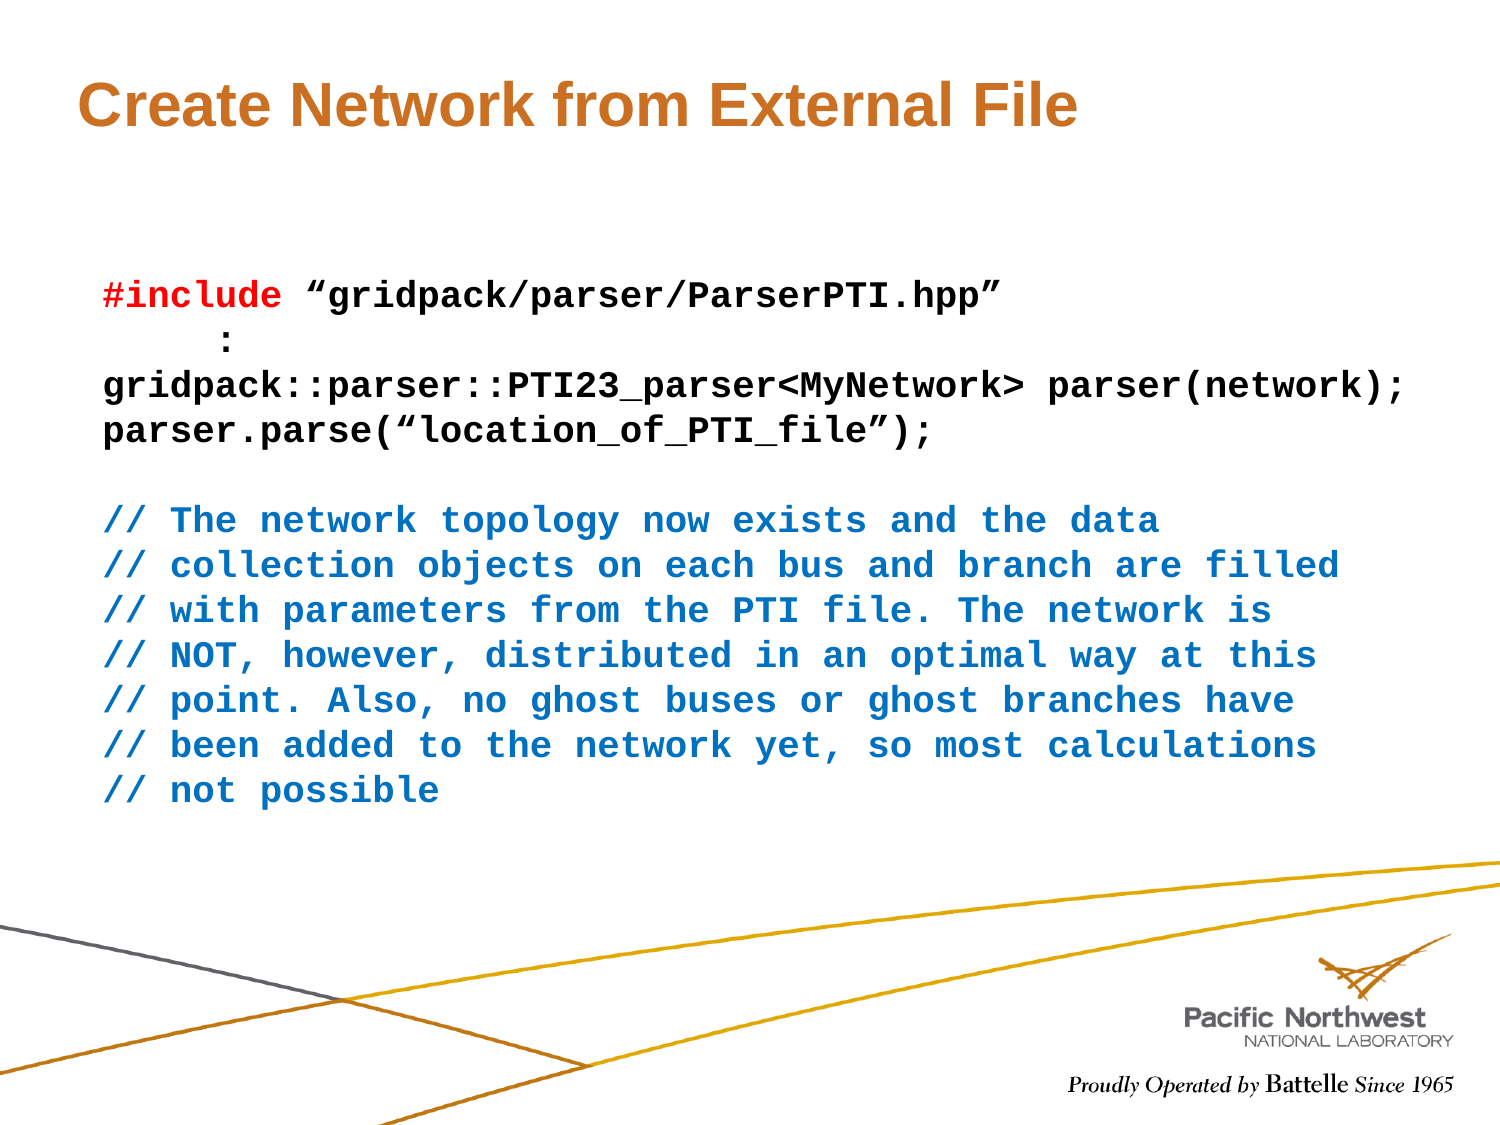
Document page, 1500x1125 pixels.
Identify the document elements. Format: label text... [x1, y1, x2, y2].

title Create Network from External File [77, 75, 1424, 238]
picture [0, 843, 1500, 1125]
text_box #include “gridpack/parser/ParserPTI.hpp” : gridpack::parser::PTI23_parser<MyNetwork> parser(network); parser.parse(“location_of_PTI_file”); // The network topology now exists and the data // collection objects on each bus and branch are filled // with parameters from the PTI file. The network is // NOT, however, distributed in an optimal way at this // point. Also, no ghost buses or ghost branches have // been added to the network yet, so most calculations // not possible [87, 262, 1425, 863]
